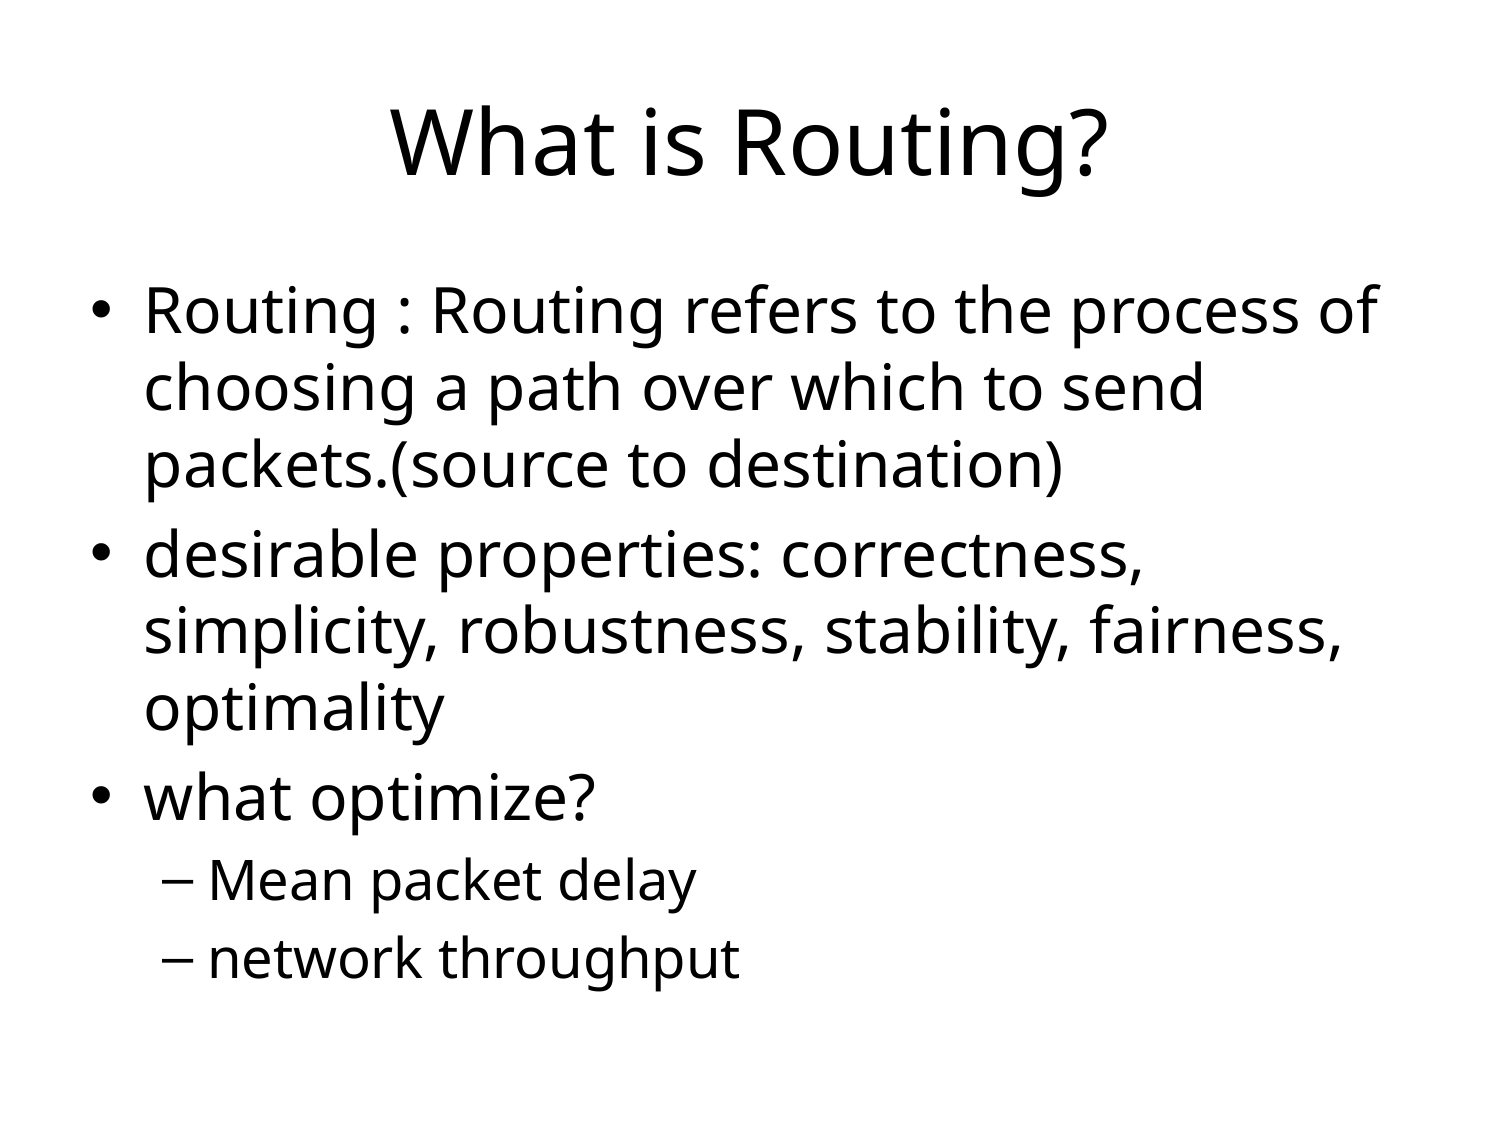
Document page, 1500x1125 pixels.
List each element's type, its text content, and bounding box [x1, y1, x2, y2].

list Routing : Routing refers to the process of choosing a path over which to send packets.(source to destination) desirable properties: correctness, simplicity, robustness, stability, fairness, optimality what optimize? Mean packet delay network throughput [75, 262, 1425, 1005]
title What is Routing? [75, 45, 1425, 233]
